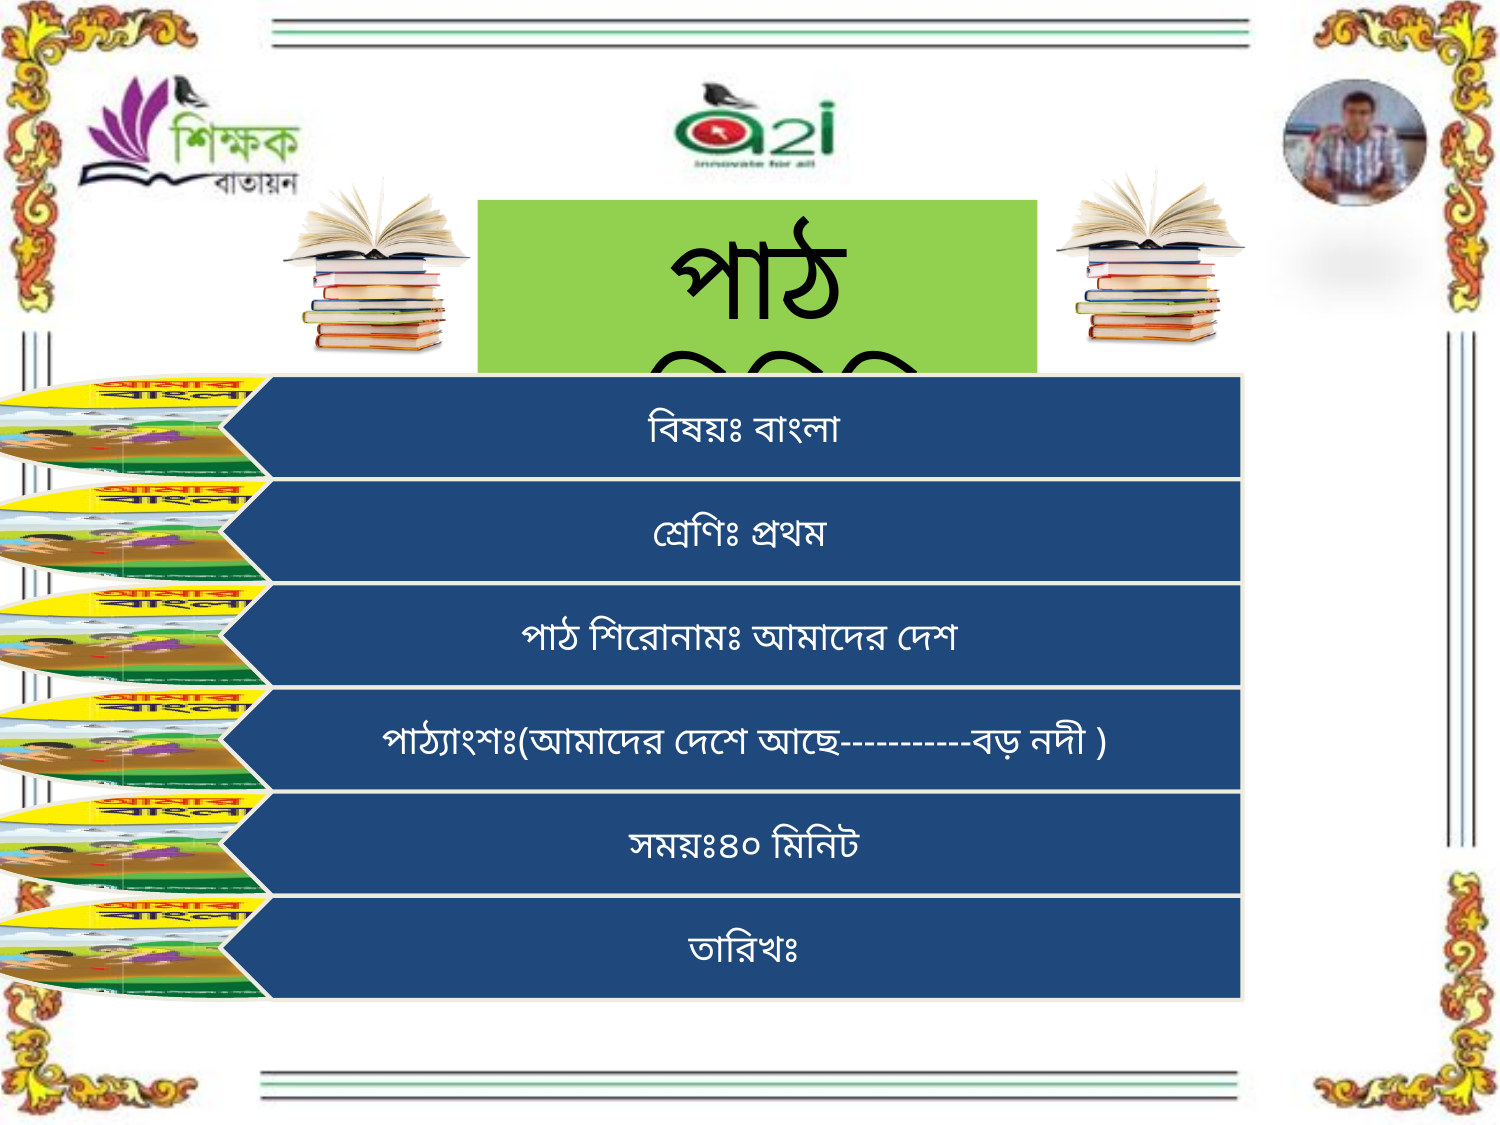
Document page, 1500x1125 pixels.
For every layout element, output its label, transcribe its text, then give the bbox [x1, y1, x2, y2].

picture [0, 1001, 1500, 1125]
text_box পাঠ পরিচিতি [477, 199, 1038, 372]
picture [0, 0, 1500, 374]
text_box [0, 374, 1500, 1001]
